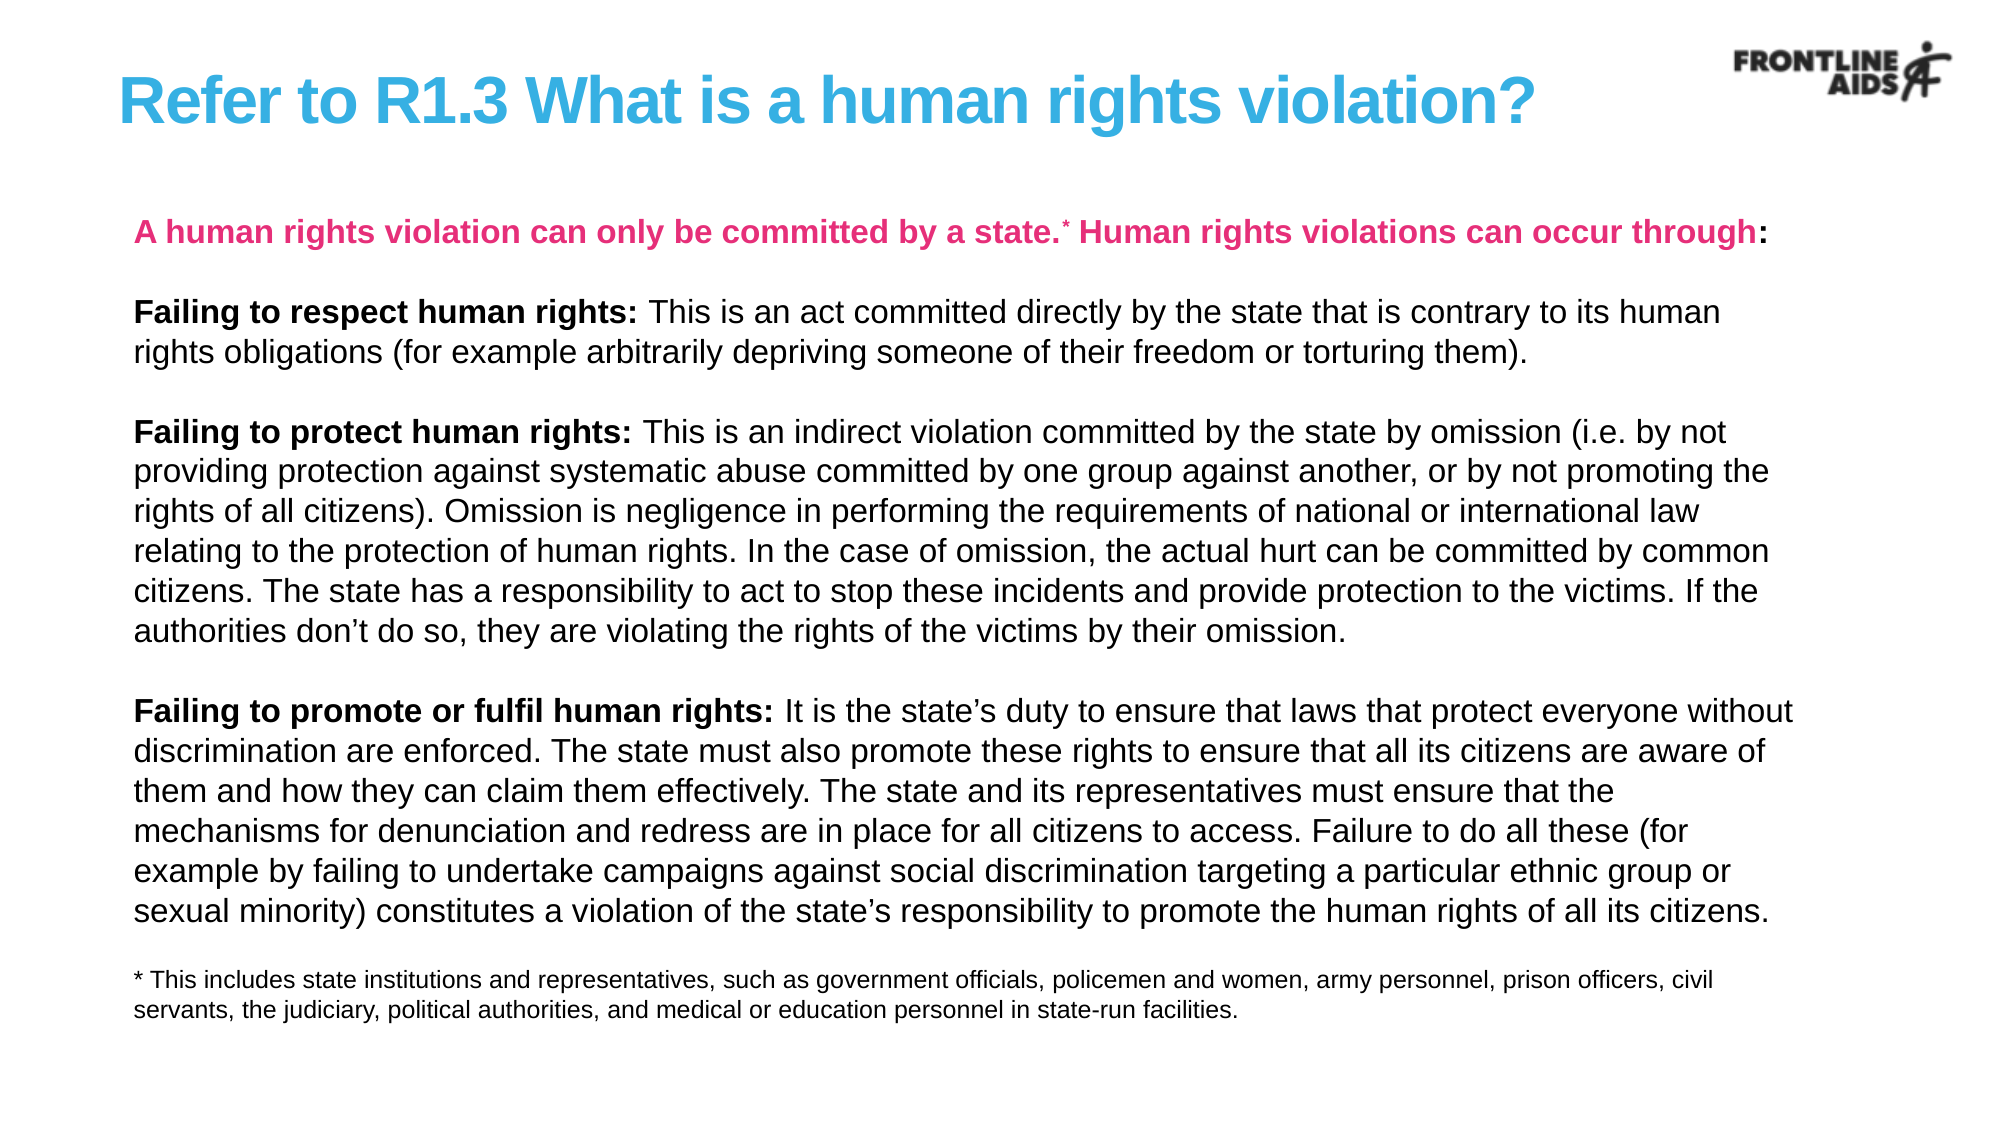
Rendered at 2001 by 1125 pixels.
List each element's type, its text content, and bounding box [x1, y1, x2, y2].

title Refer to R1.3 What is a human rights violation? [118, 58, 1668, 202]
text_box A human rights violation can only be committed by a state.* Human rights violations can occur through: Failing to respect human rights: This is an act committed directly by the state that is contrary to its human rights obligations (for example arbitrarily depriving someone of their freedom or torturing them). Failing to protect human rights: This is an indirect violation committed by the state by omission (i.e. by not providing protection against systematic abuse committed by one group against another, or by not promoting the rights of all citizens). Omission is negligence in performing the requirements of national or international law relating to the protection of human rights. In the case of omission, the actual hurt can be committed by common citizens. The state has a responsibility to act to stop these incidents and provide protection to the victims. If the authorities don’t do so, they are violating the rights of the victims by their omission. Failing to promote or fulfil human rights: It is the state’s duty to ensure that laws that protect everyone without discrimination are enforced. The state must also promote these rights to ensure that all its citizens are aware of them and how they can claim them effectively. The state and its representatives must ensure that the mechanisms for denunciation and redress are in place for all citizens to access. Failure to do all these (for example by failing to undertake campaigns against social discrimination targeting a particular ethnic group or sexual minority) constitutes a violation of the state’s responsibility to promote the human rights of all its citizens. * This includes state institutions and representatives, such as government officials, policemen and women, army personnel, prison officers, civil servants, the judiciary, political authorities, and medical or education personnel in state-run facilities. [118, 202, 1825, 1031]
